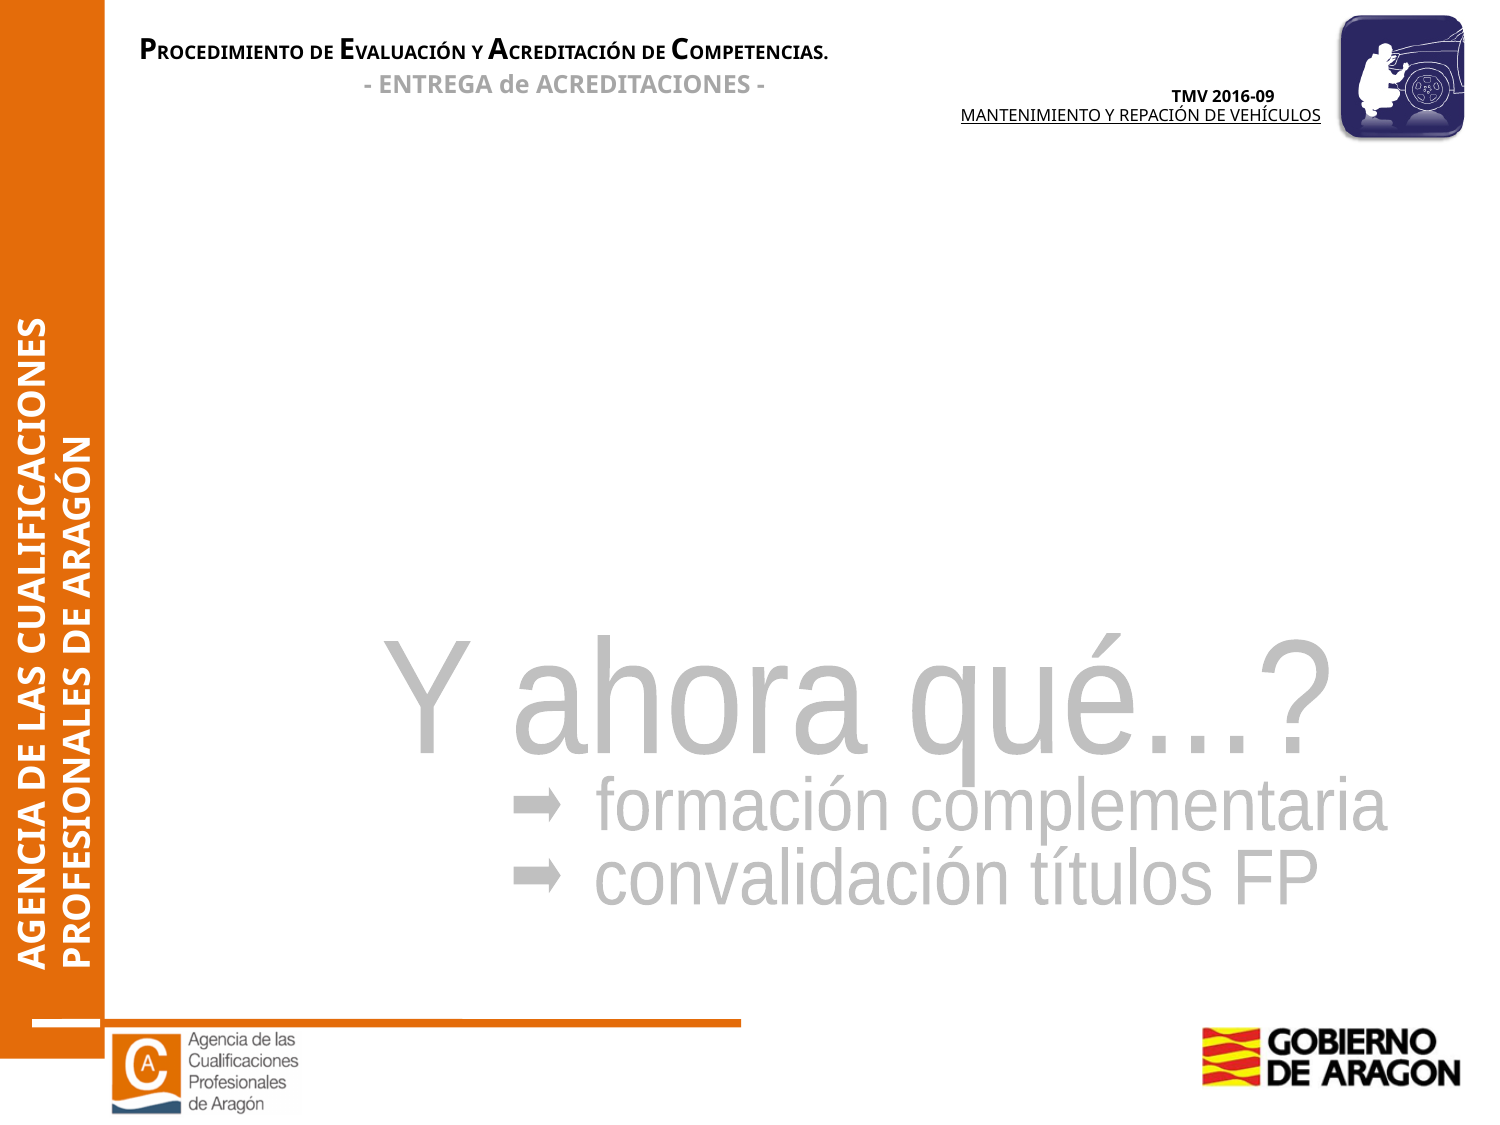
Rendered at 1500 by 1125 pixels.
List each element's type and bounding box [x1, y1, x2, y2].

picture [110, 1032, 183, 1117]
picture [1198, 1023, 1469, 1090]
text_box [513, 786, 561, 823]
text_box [513, 857, 561, 894]
picture [1333, 9, 1469, 144]
